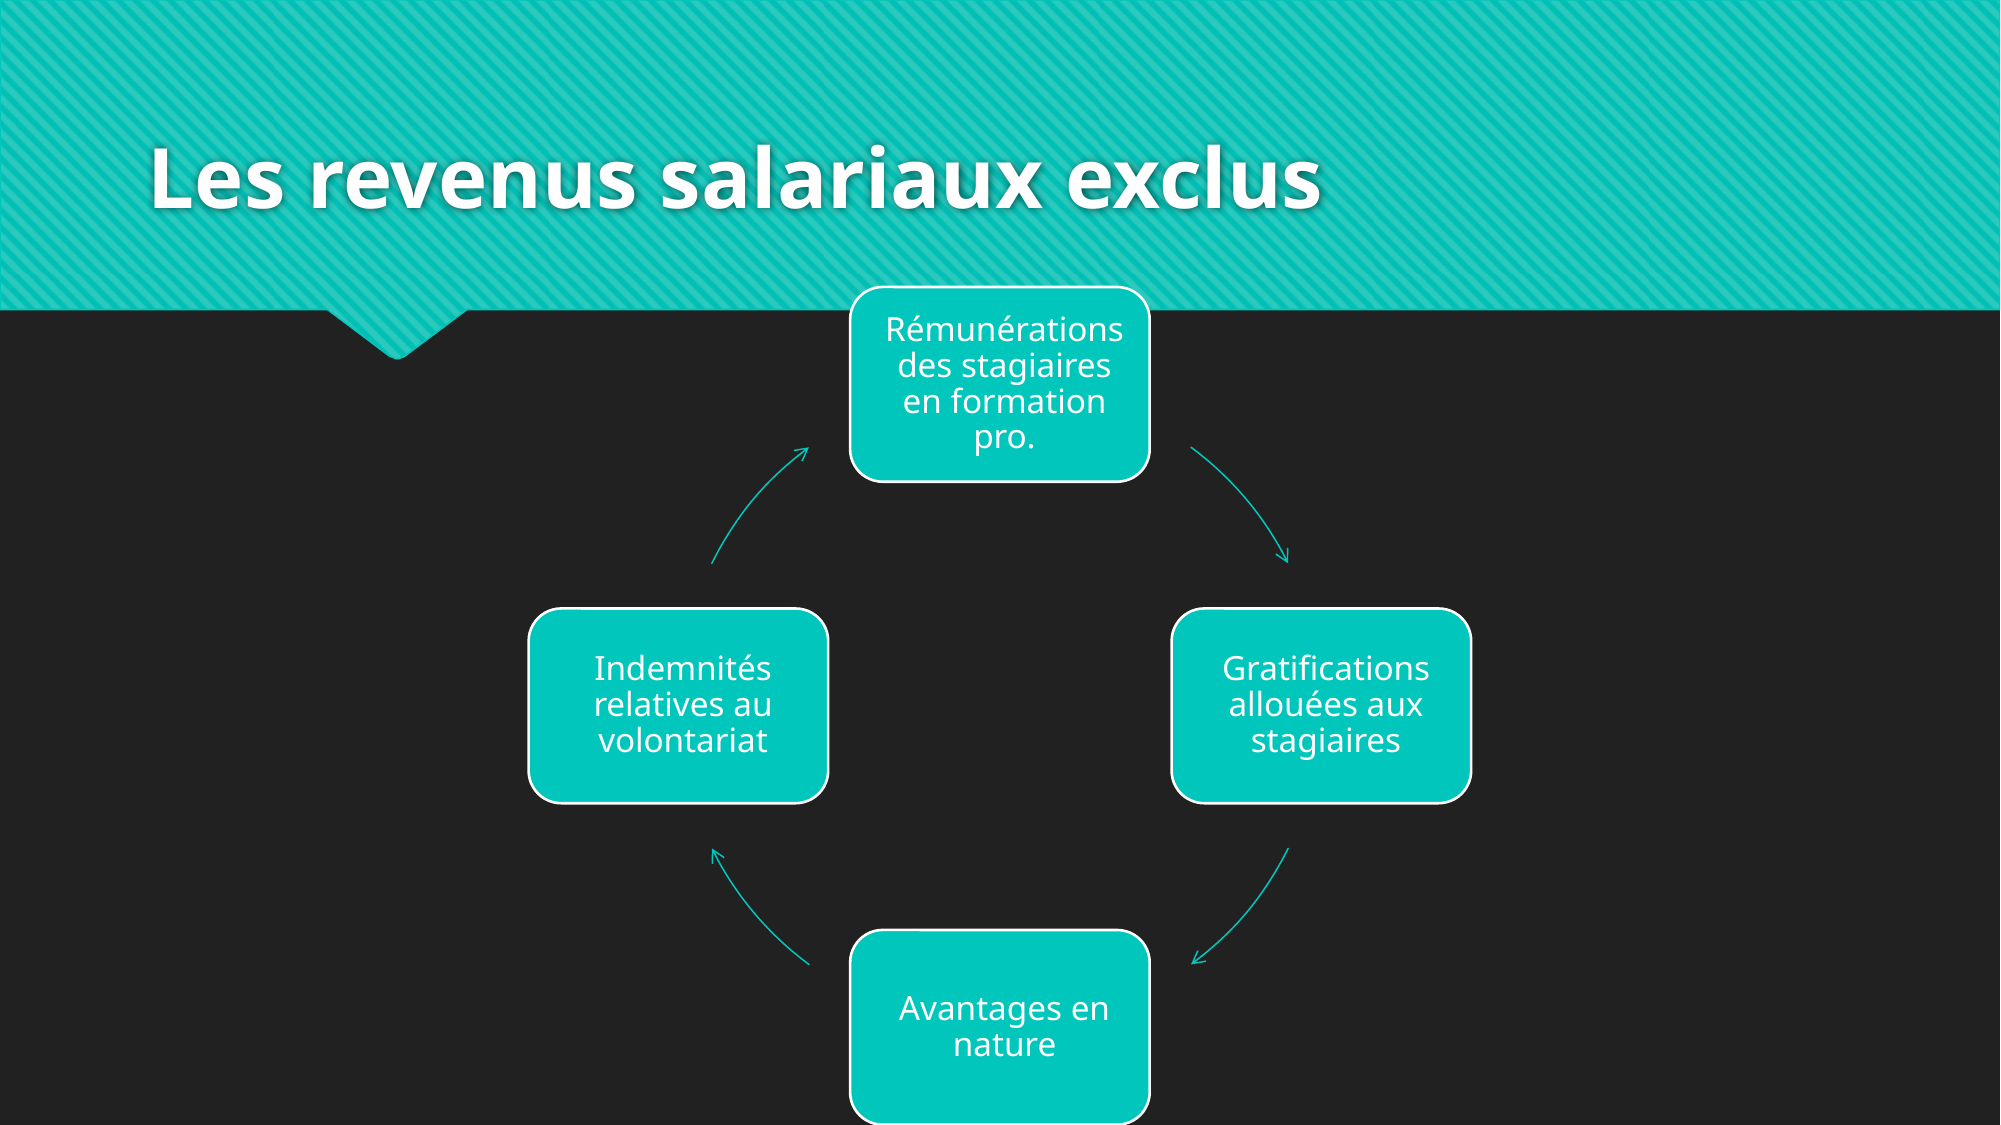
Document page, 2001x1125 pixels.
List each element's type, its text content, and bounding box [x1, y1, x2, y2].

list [3, 286, 1997, 1125]
title Les revenus salariaux exclus [132, 73, 1868, 233]
